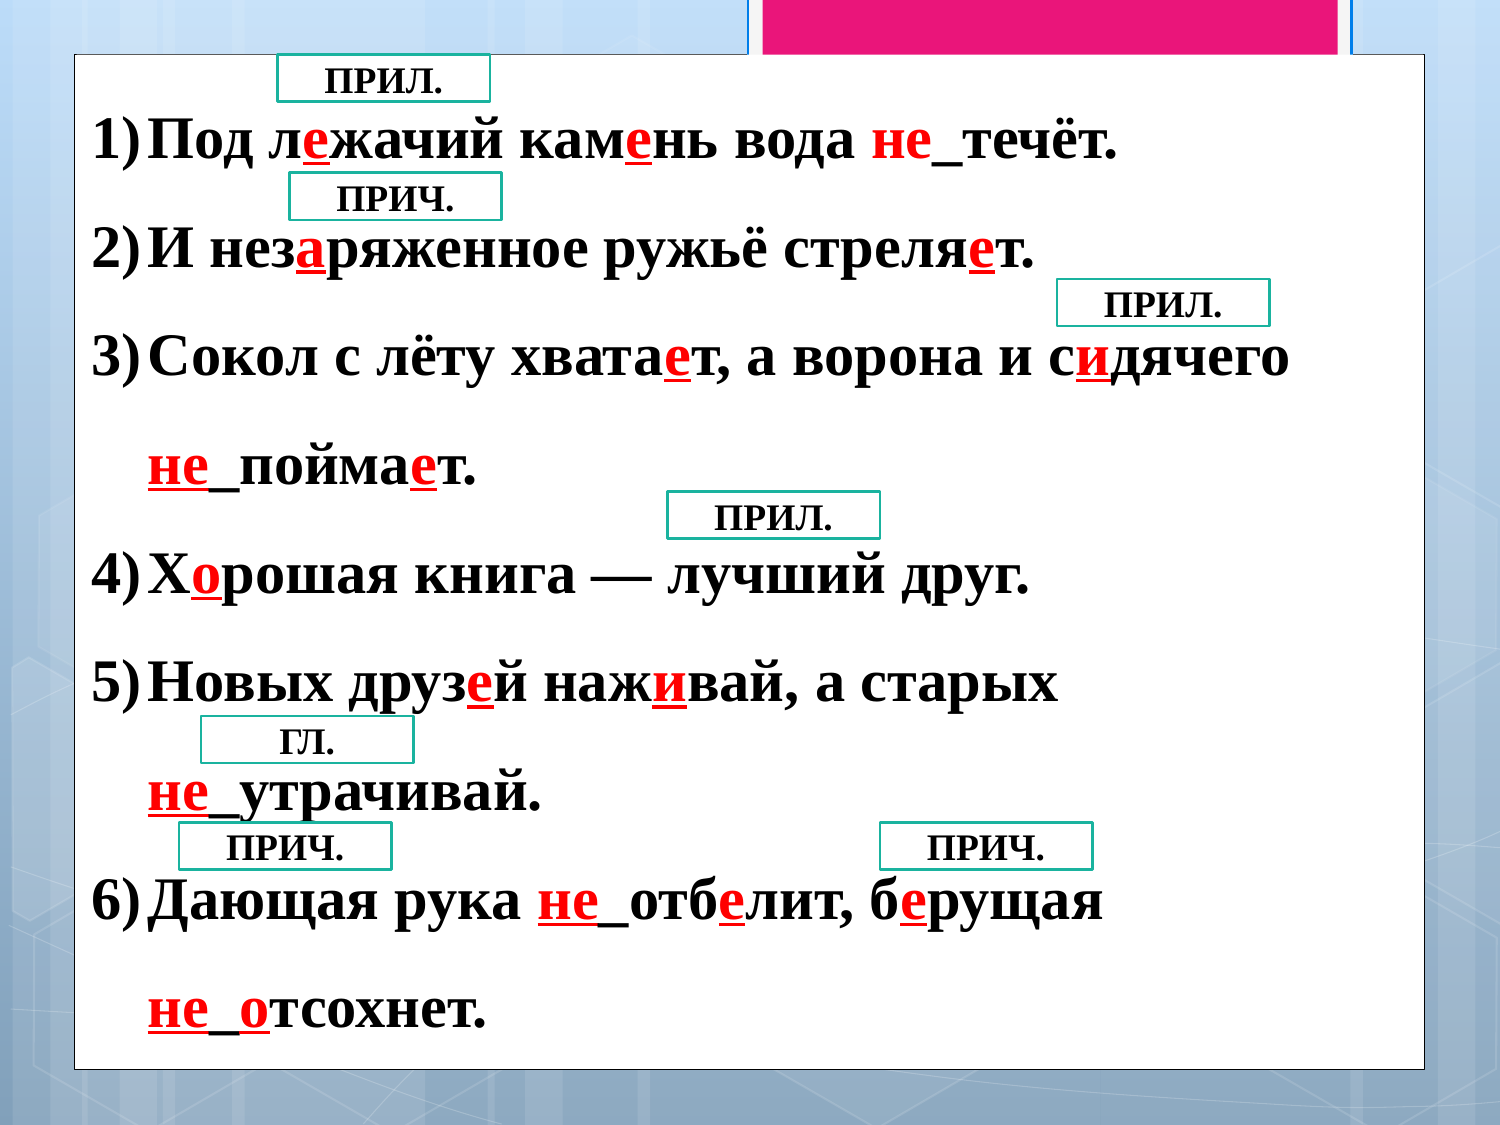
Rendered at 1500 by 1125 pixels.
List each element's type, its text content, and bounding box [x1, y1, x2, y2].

text_box ПРИЛ. [276, 53, 491, 103]
text_box ПРИЧ. [288, 171, 503, 221]
text_box Под лежачий камень вода не_течёт. И незаряженное ружьё стреляет. Сокол с лёту хватает, а ворона и сидячего не_поймает. Хорошая книга — лучший друг. Новых друзей наживай, а старых не_утрачивай. Дающая рука не_отбелит, берущая не_отсохнет. [76, 54, 1424, 1048]
text_box ПРИЧ. [178, 821, 393, 871]
text_box ПРИЧ. [879, 821, 1094, 871]
text_box ГЛ. [200, 715, 415, 764]
text_box ПРИЛ. [1056, 278, 1271, 327]
text_box ПРИЛ. [666, 490, 881, 540]
